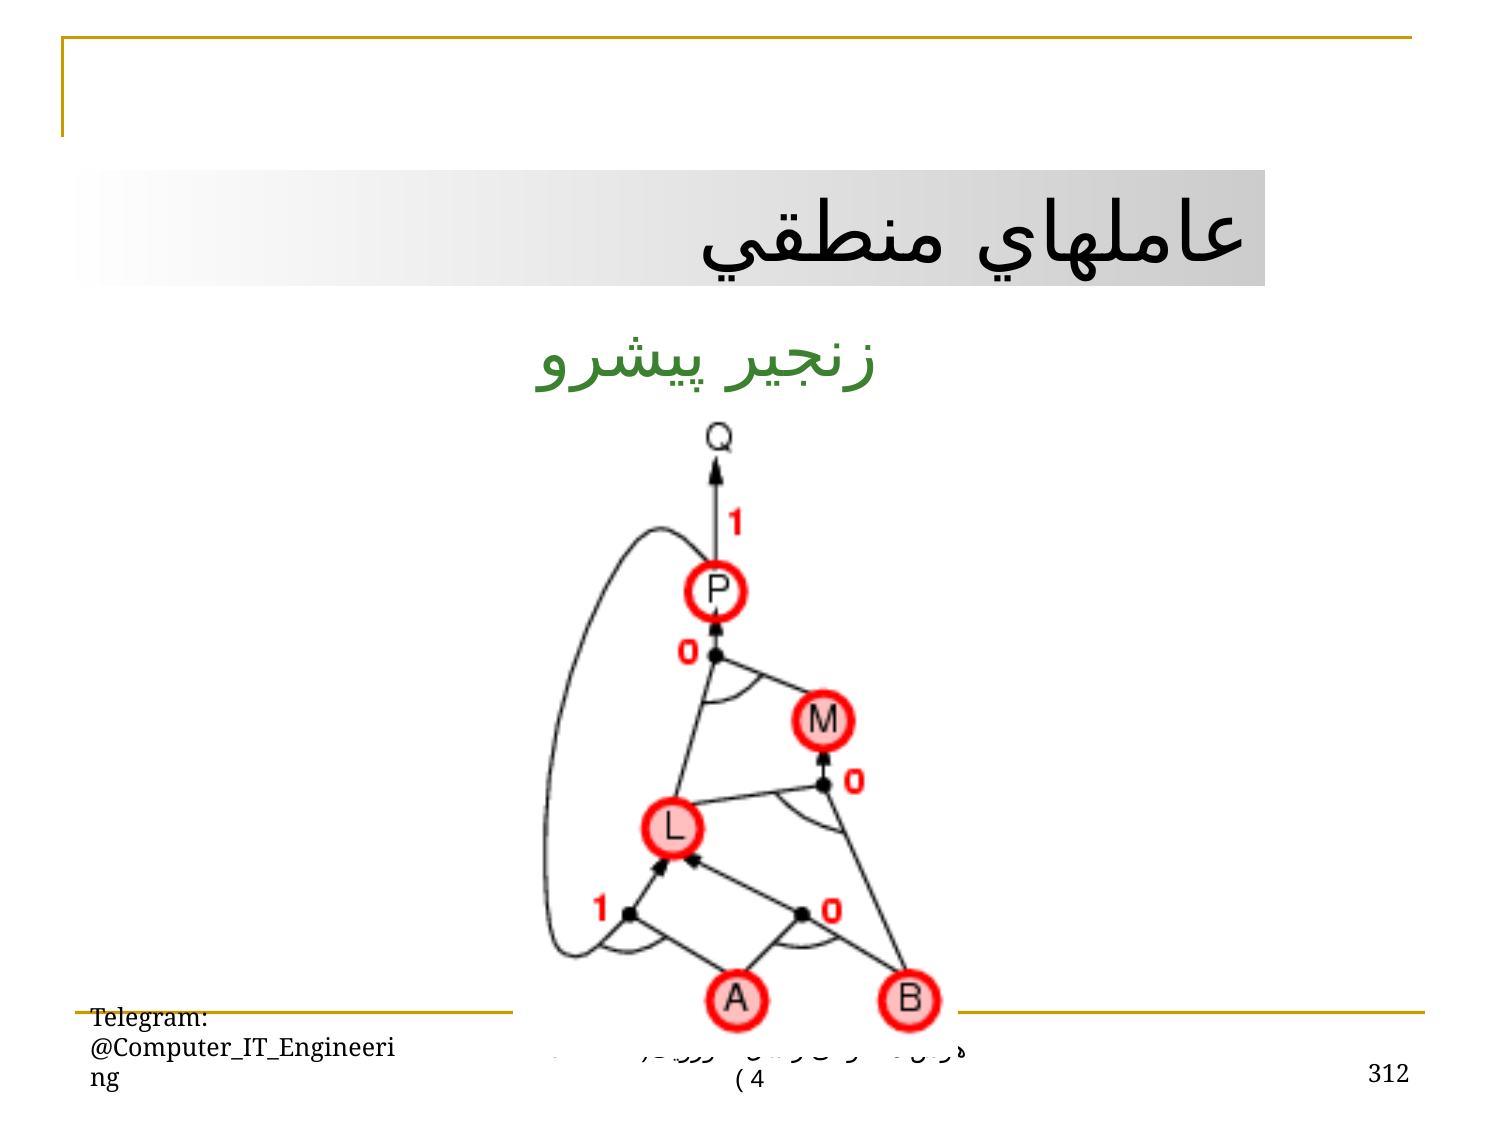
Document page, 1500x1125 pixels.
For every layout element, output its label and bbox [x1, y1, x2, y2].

list [513, 394, 959, 1057]
text_box [41, 302, 1376, 398]
footer [512, 1024, 988, 1101]
slide_number [74, 1023, 426, 1100]
slide_number [1074, 1023, 1426, 1100]
text_box [64, 170, 1265, 286]
